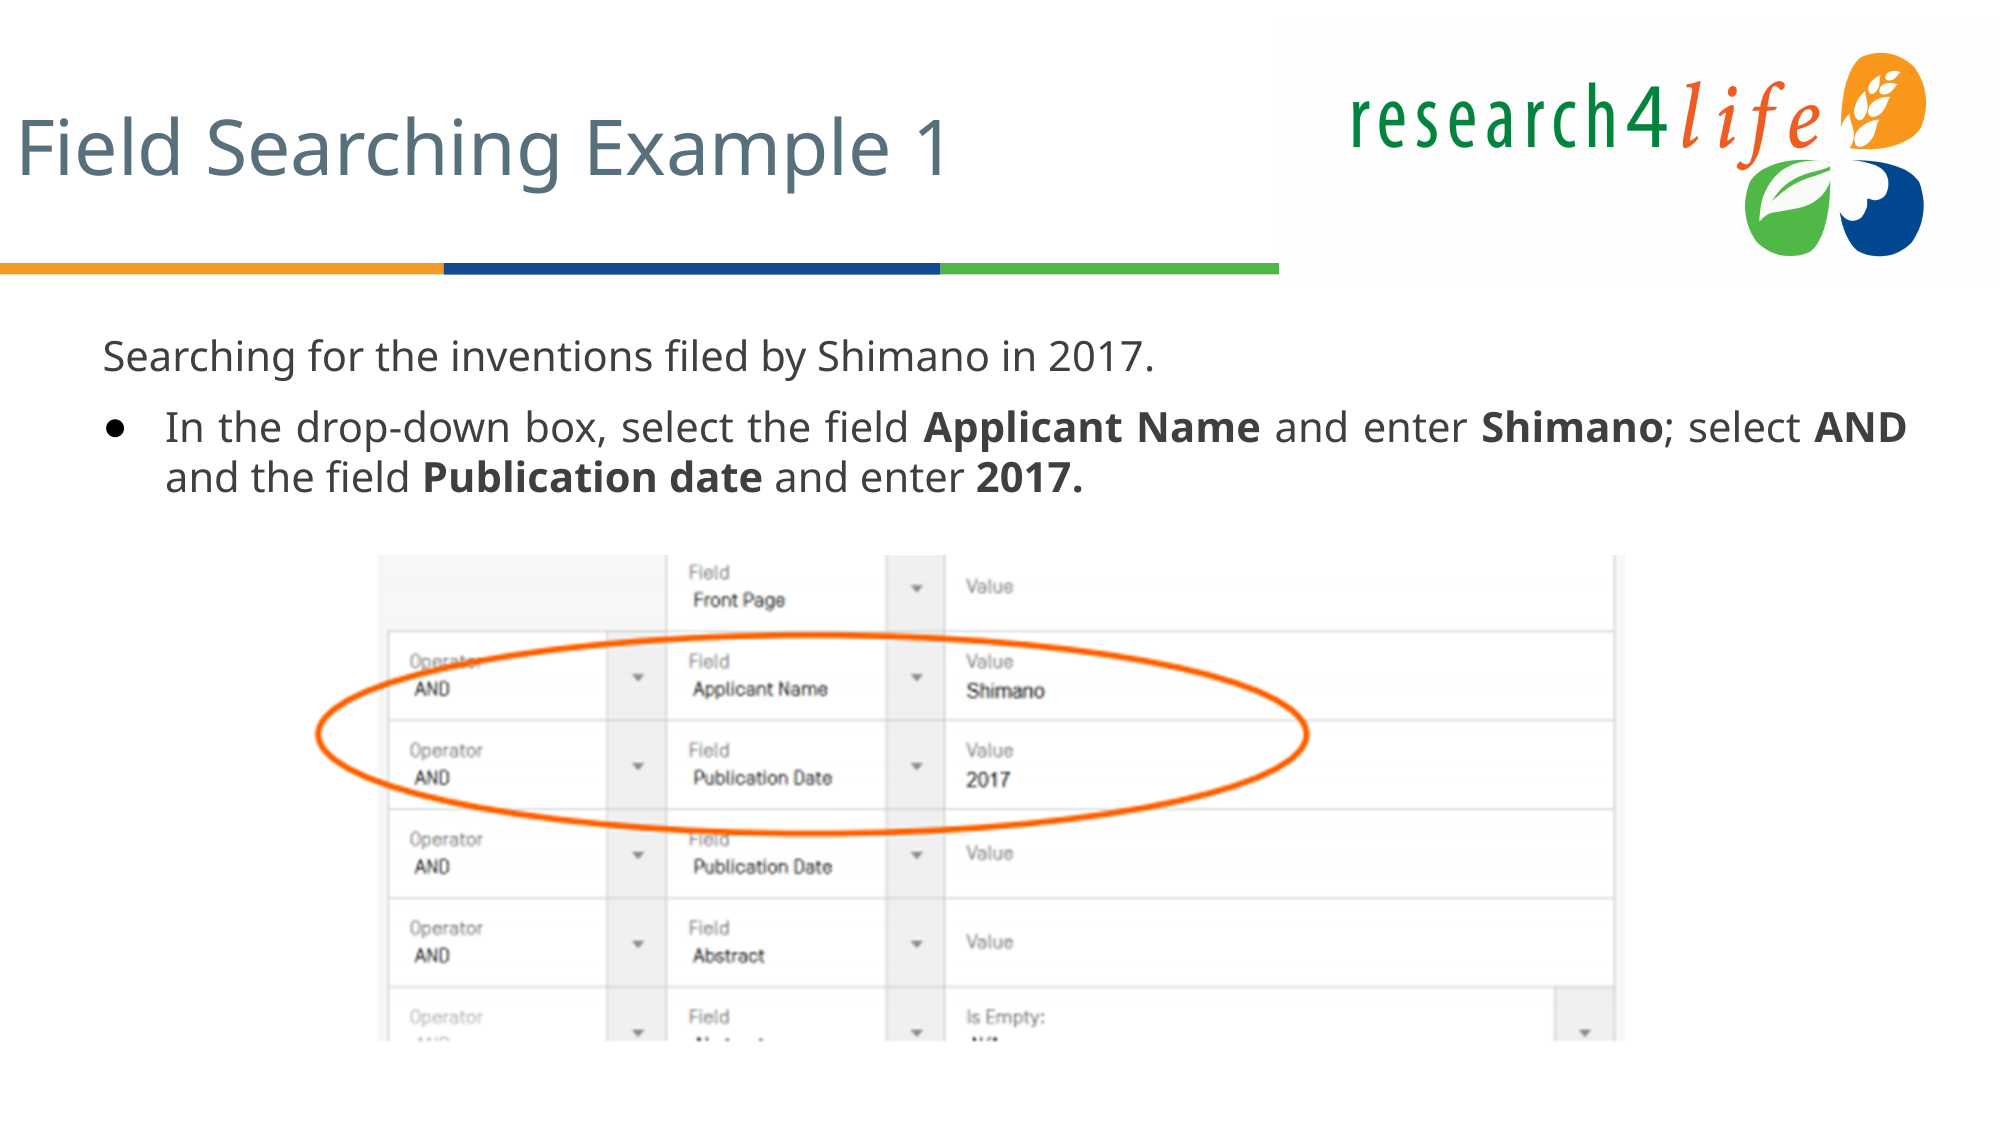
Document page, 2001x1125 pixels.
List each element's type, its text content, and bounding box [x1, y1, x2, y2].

title Field Searching Example 1 [0, 62, 1265, 240]
picture [294, 555, 1626, 1048]
picture [1279, 22, 2000, 285]
list Searching for the inventions filed by Shimano in 2017. In the drop-down box, select the field Applicant Name and enter Shimano; select AND and the field Publication date and enter 2017. [75, 322, 1924, 1122]
